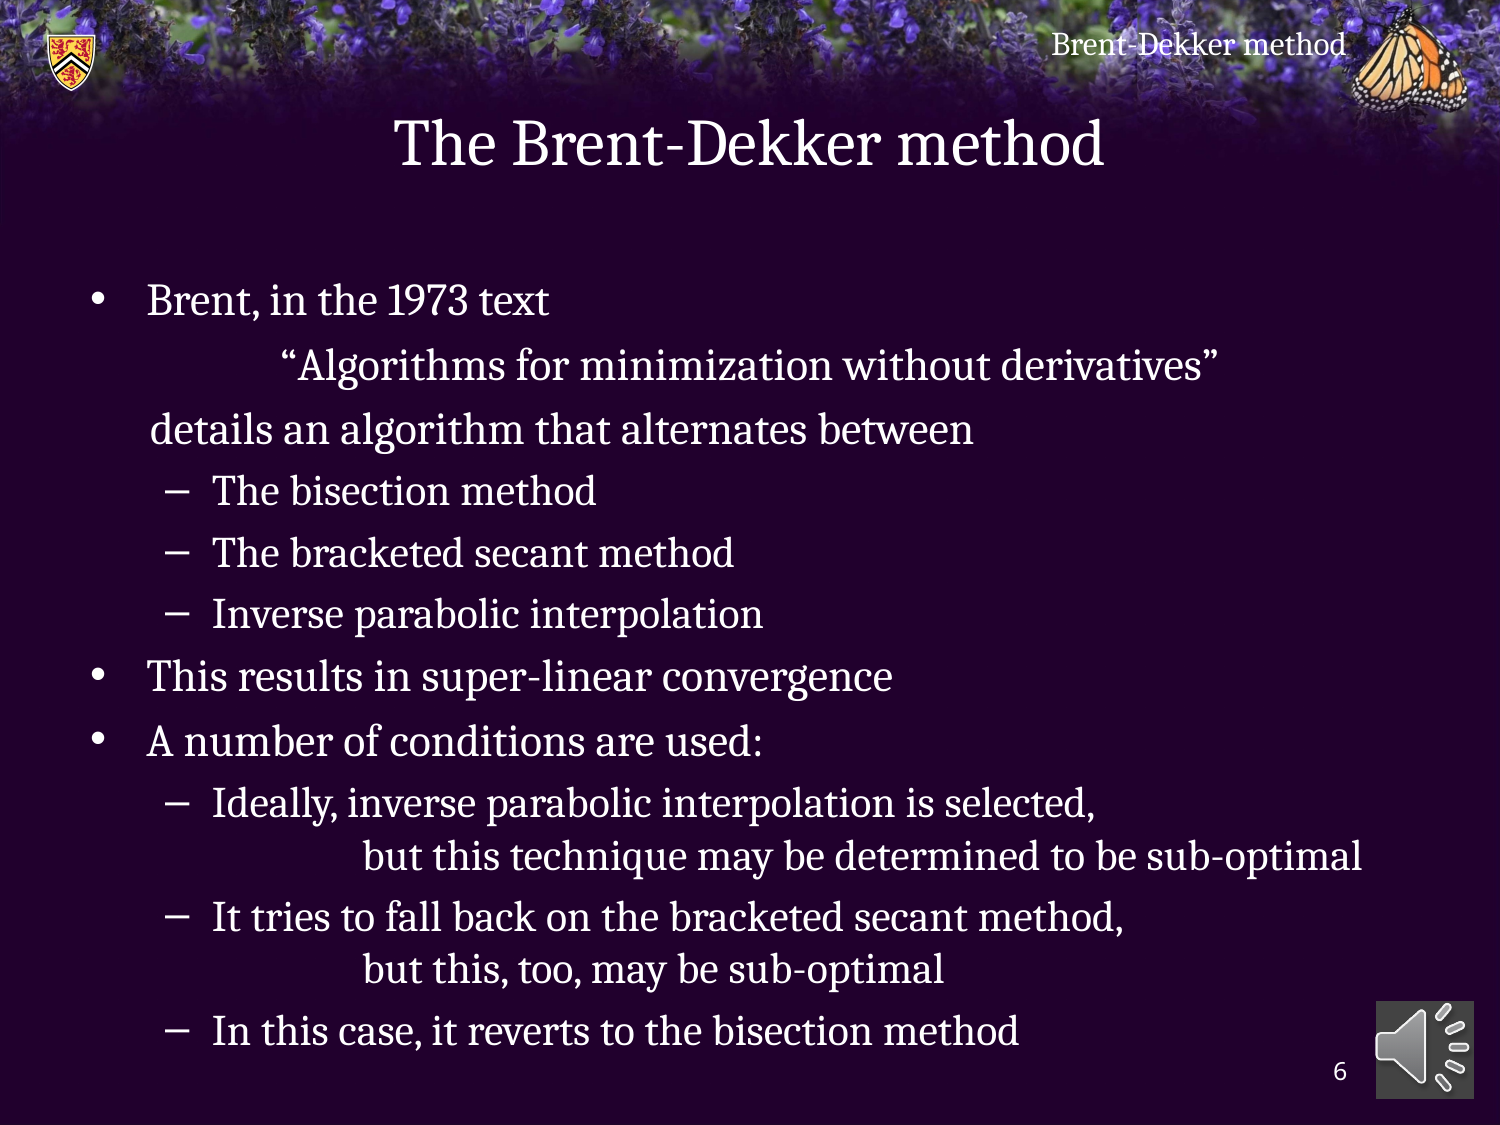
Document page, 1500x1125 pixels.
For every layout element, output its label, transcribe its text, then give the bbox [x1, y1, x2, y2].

picture [0, 0, 1500, 1125]
list Brent, in the 1973 text “Algorithms for minimization without derivatives” details an algorithm that alternates between The bisection method The bracketed secant method Inverse parabolic interpolation This results in super-linear convergence A number of conditions are used: Ideally, inverse parabolic interpolation is selected, but this technique may be determined to be sub-optimal It tries to fall back on the bracketed secant method, but this, too, may be sub-optimal In this case, it reverts to the bisection method [75, 262, 1425, 1005]
footer Brent-Dekker method [320, 12, 1363, 73]
slide_number 6 [1187, 1042, 1363, 1103]
title The Brent-Dekker method [75, 45, 1425, 233]
